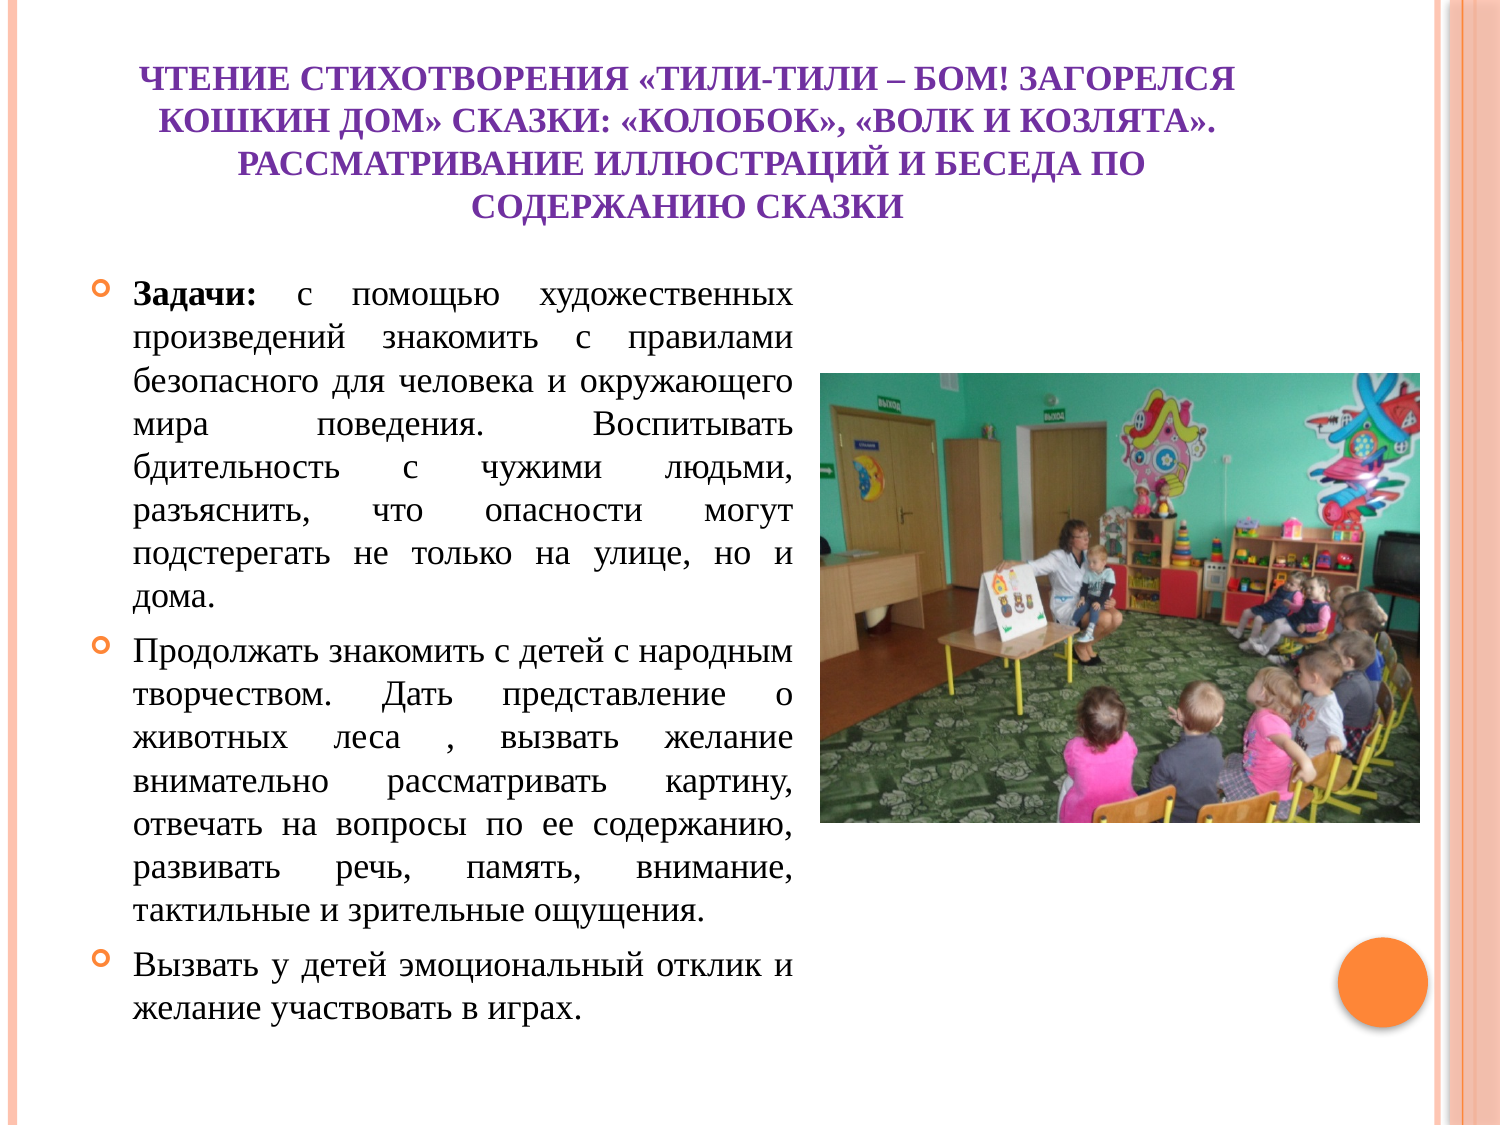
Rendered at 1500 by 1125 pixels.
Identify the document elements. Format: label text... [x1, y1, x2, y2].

title Чтение стихотворения «Тили-тили – бом! загорелся Кошкин дом» Сказки: «Колобок», «Волк и козлята». Рассматривание иллюстраций и беседа по содержанию сказки [75, 45, 1300, 233]
picture [820, 372, 1420, 823]
list Задачи: с помощью художественных произведений знакомить с правилами безопасного для человека и окружающего мира поведения. Воспитывать бдительность с чужими людьми, разъяснить, что опасности могут подстерегать не только на улице, но и дома. Продолжать знакомить с детей с народным творчеством. Дать представление о животных леса , вызвать желание внимательно рассматривать картину, отвечать на вопросы по ее содержанию, развивать речь, память, внимание, тактильные и зрительные ощущения. Вызвать у детей эмоциональный отклик и желание участвовать в играх. [75, 262, 809, 1062]
